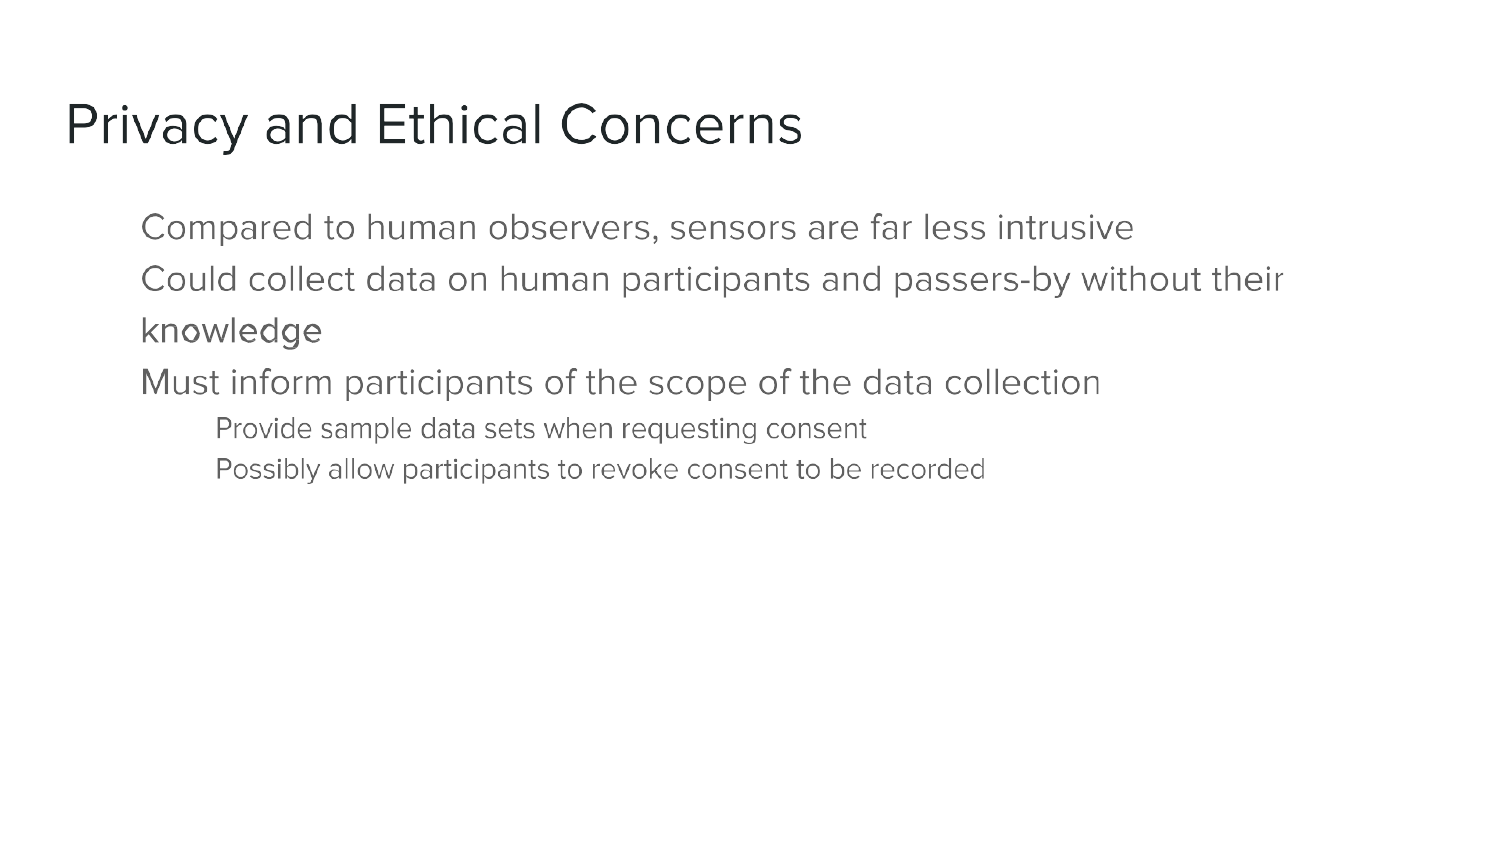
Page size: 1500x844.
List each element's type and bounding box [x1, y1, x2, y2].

text_box [239, 323, 257, 343]
text_box [181, 323, 200, 343]
text_box [231, 317, 235, 343]
text_box [201, 324, 229, 343]
text_box [281, 323, 299, 350]
text_box [69, 103, 801, 155]
text_box [142, 213, 1133, 247]
text_box [217, 417, 867, 444]
text_box [162, 323, 178, 343]
text_box [303, 323, 322, 343]
text_box [260, 317, 278, 343]
text_box [142, 265, 1284, 299]
text_box [217, 458, 984, 484]
text_box [142, 317, 159, 343]
text_box [143, 368, 1099, 401]
